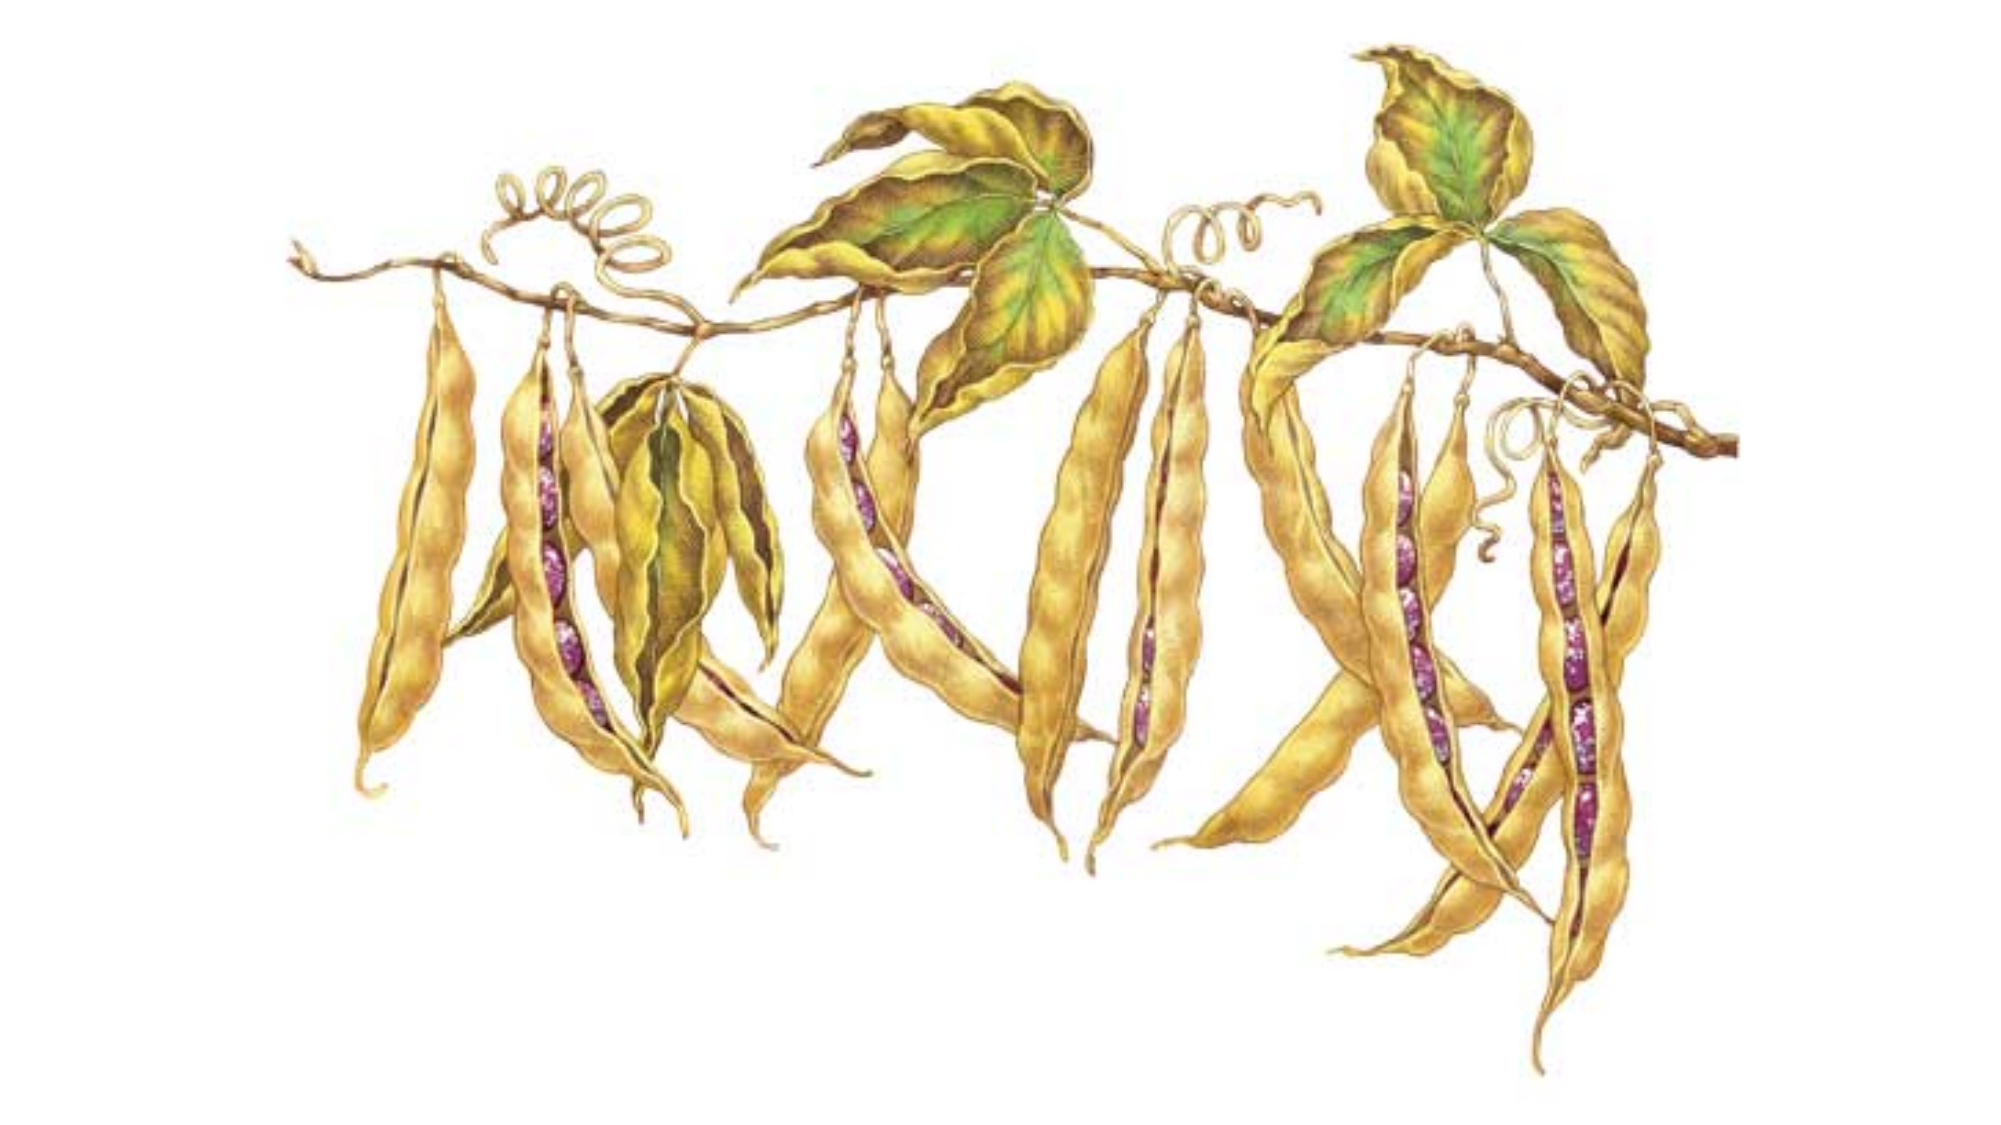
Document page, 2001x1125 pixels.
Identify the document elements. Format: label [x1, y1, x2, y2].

picture [243, 0, 1757, 1125]
